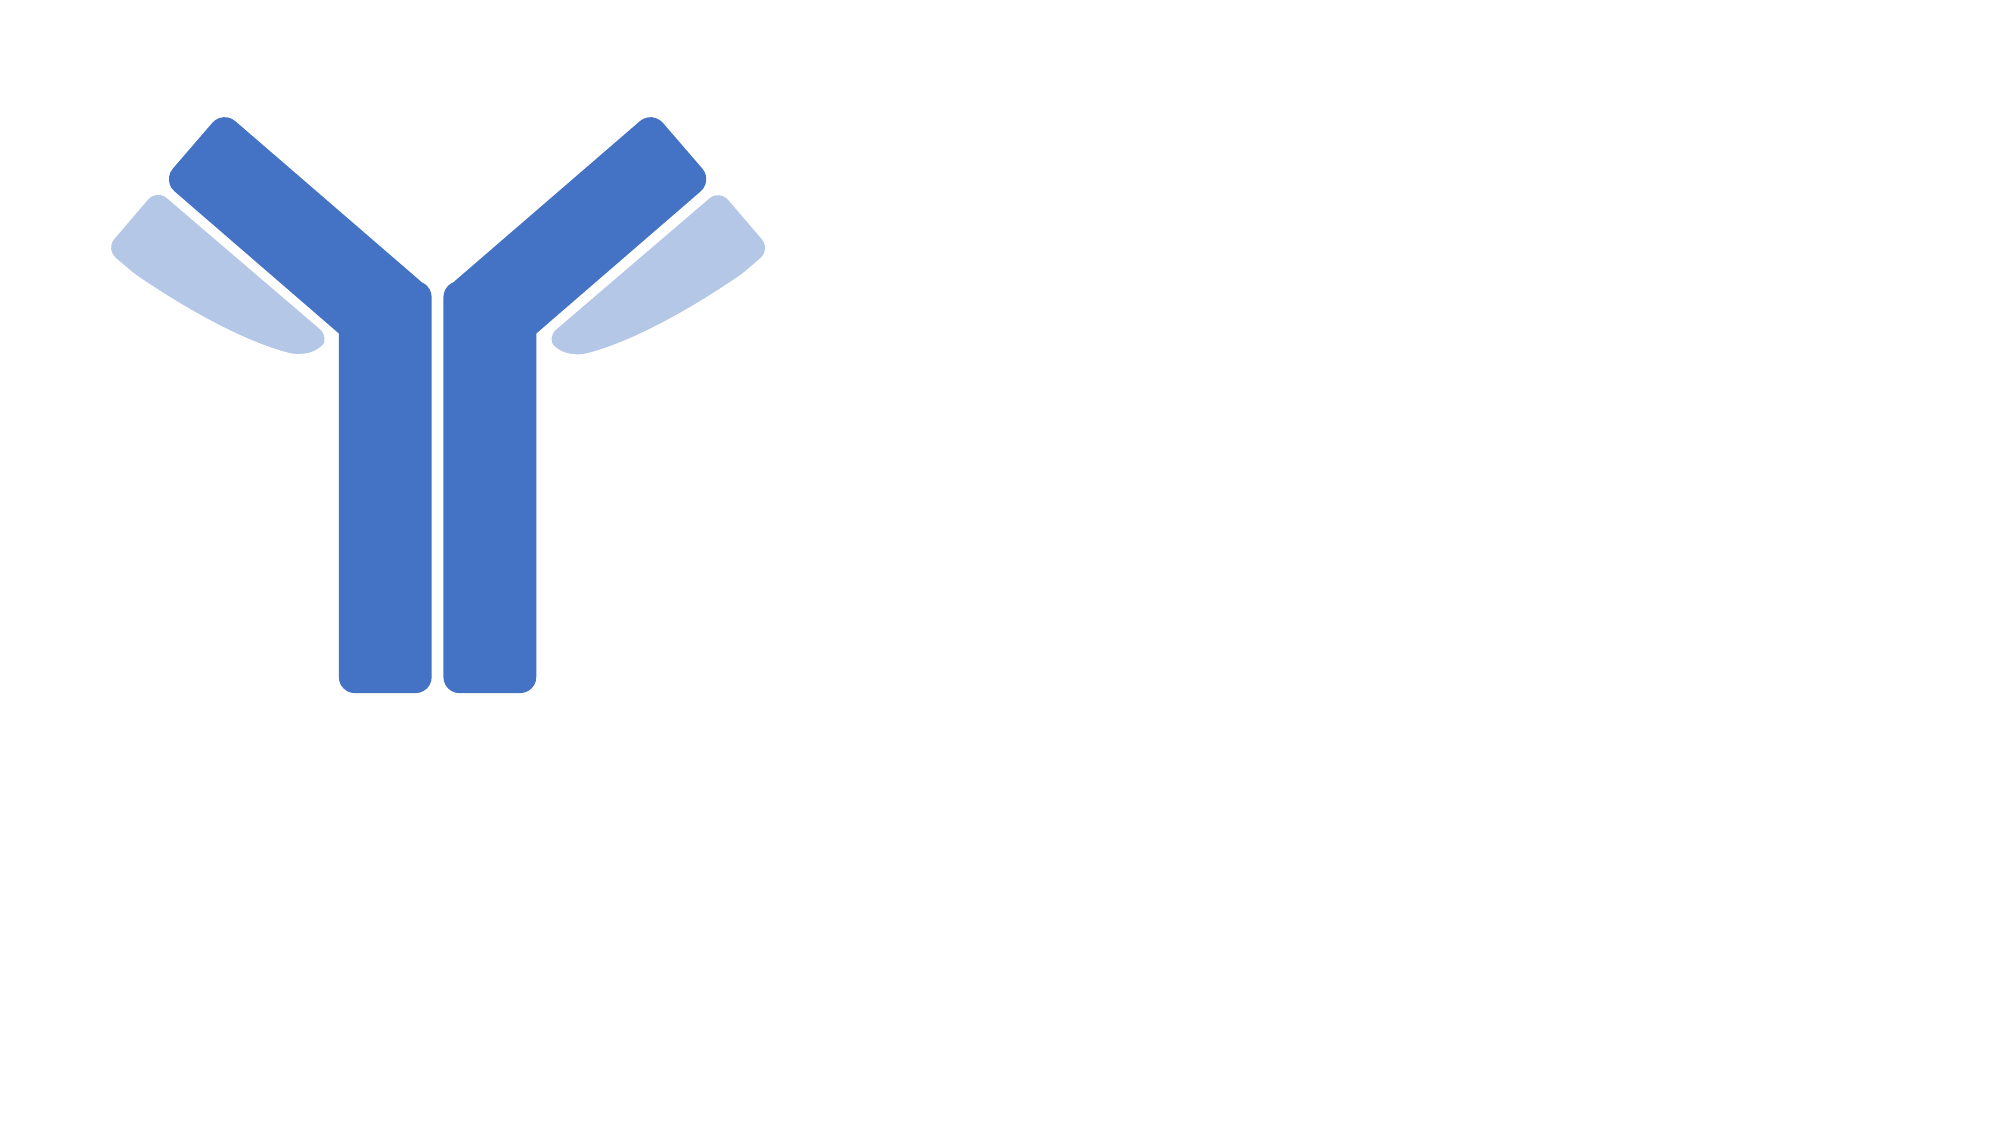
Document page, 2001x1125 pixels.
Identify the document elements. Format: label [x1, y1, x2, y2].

text_box [0, 89, 410, 409]
text_box [466, 90, 1052, 410]
text_box [159, 190, 716, 693]
